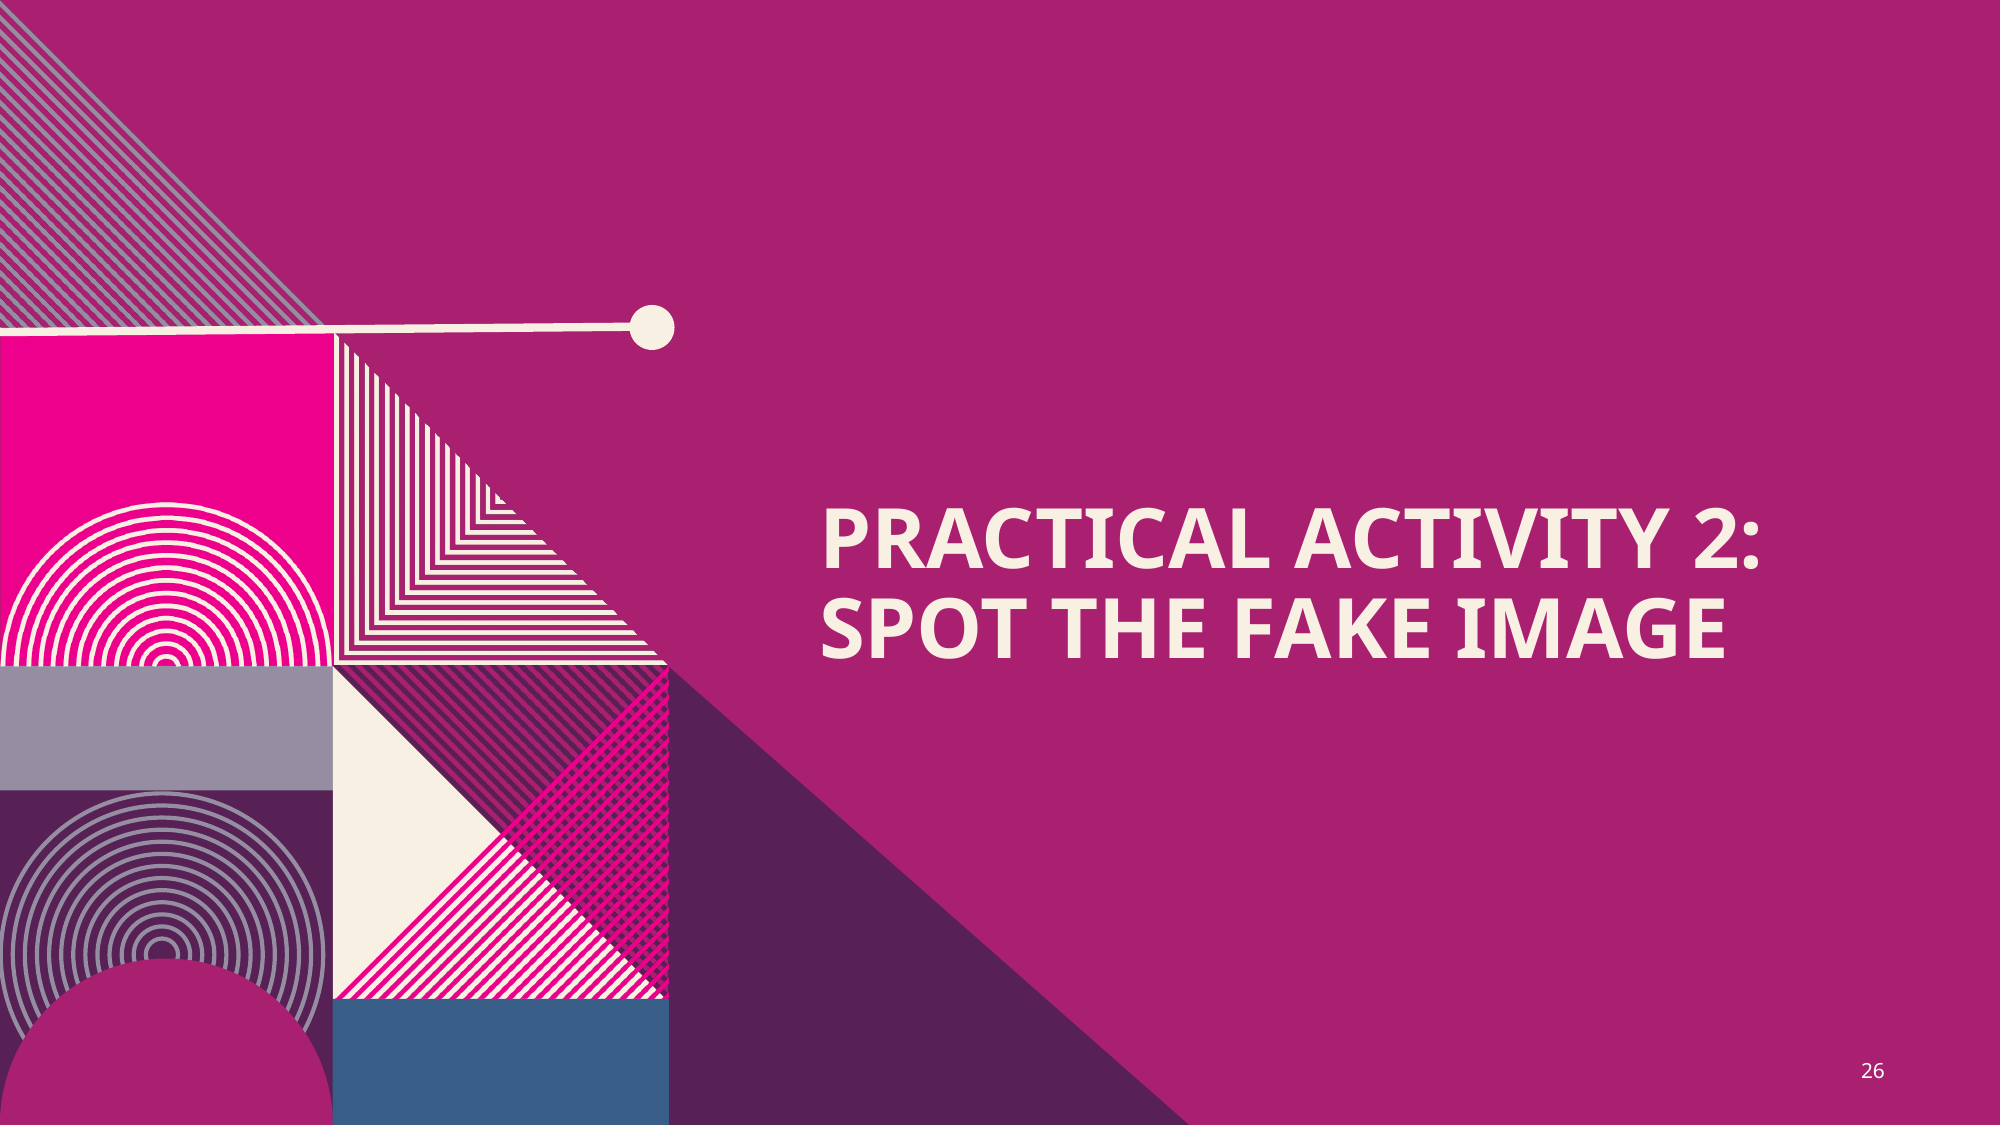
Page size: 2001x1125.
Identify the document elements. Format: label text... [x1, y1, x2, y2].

slide_number 26 [1824, 1042, 1900, 1102]
picture [0, 0, 333, 327]
picture [0, 502, 332, 667]
picture [333, 332, 669, 998]
title PRACTICAL ACTIVITY 2: Spot the Fake IMAGE [804, 226, 1863, 684]
